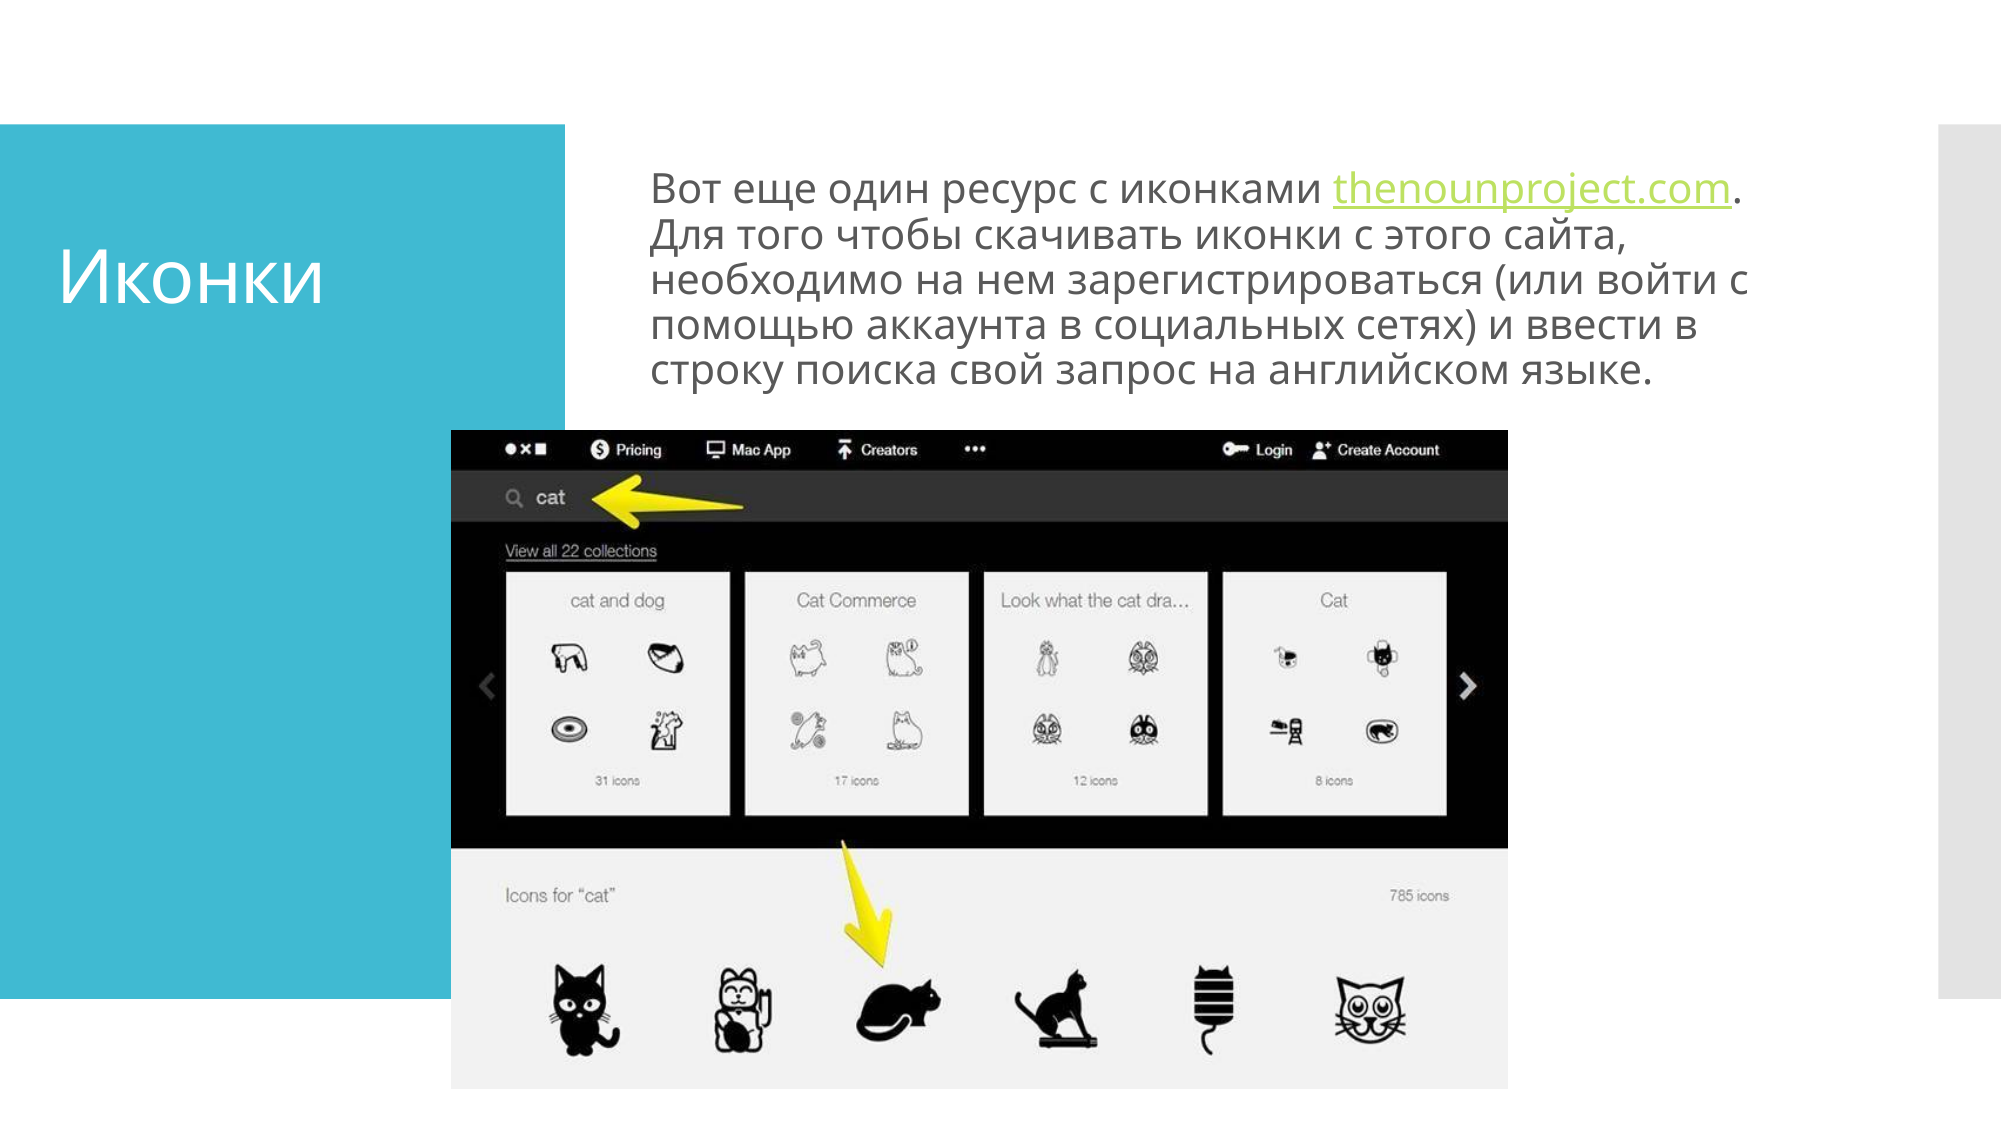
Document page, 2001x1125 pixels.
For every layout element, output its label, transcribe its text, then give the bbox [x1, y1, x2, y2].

picture [450, 430, 1508, 1090]
list Вот еще один ресурс с иконками thenounproject.com. Для того чтобы скачивать иконки с этого сайта, необходимо на нем зарегистрироваться (или войти с помощью аккаунта в социальных сетях) и ввести в строку поиска свой запрос на английском языке. [634, 141, 1835, 484]
title Иконки [41, 184, 525, 375]
